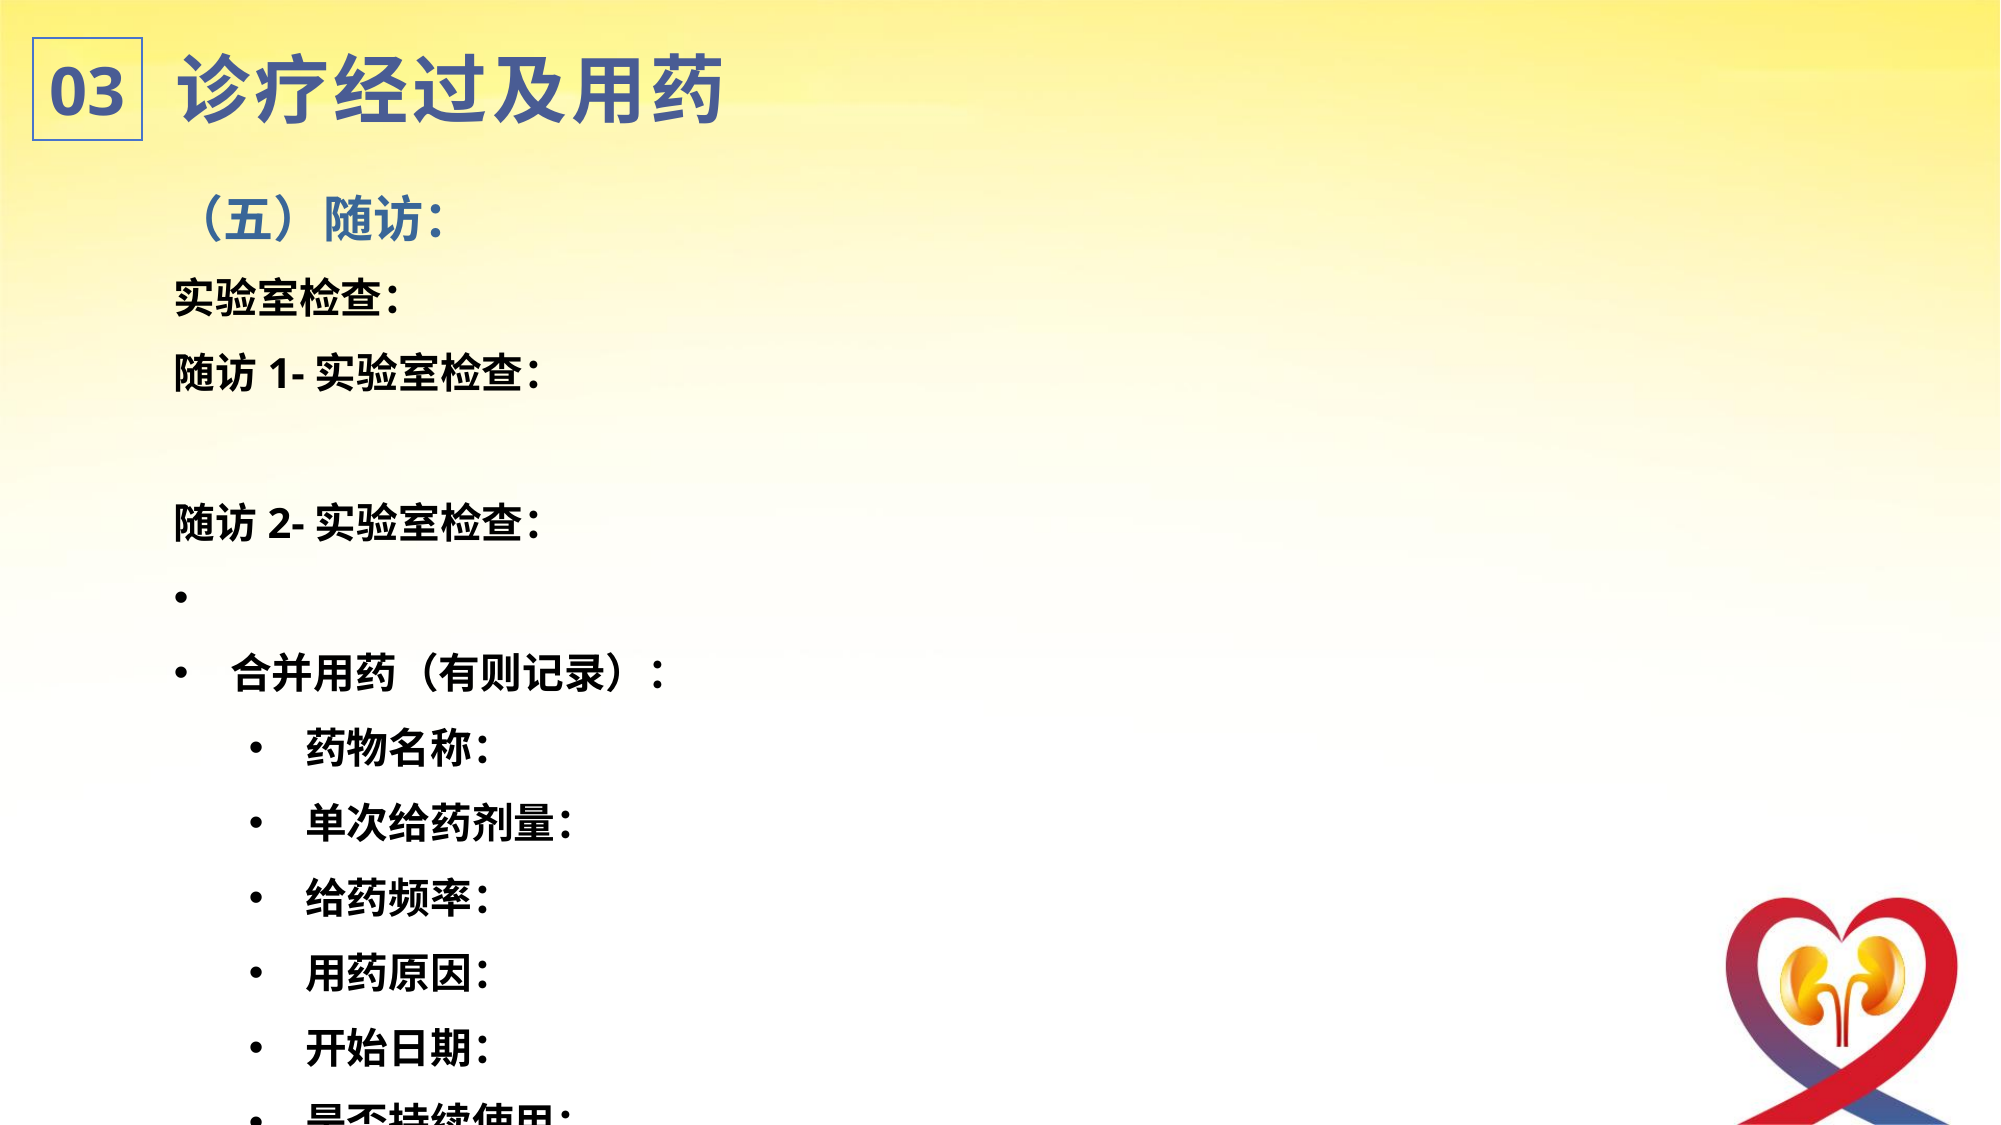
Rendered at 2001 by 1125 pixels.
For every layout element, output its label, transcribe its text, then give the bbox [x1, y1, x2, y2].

picture [0, 0, 2001, 1125]
text_box （五）随访： 实验室检查： 随访1-实验室检查： 随访2-实验室检查： 合并用药（有则记录）： 药物名称： 单次给药剂量： 给药频率： 用药原因： 开始日期： 是否持续使用： 结束日期： 不良事件： 严重不良事件： [159, 149, 1793, 1093]
text_box 诊疗经过及用药 [160, 18, 819, 141]
text_box 03 [32, 37, 143, 141]
